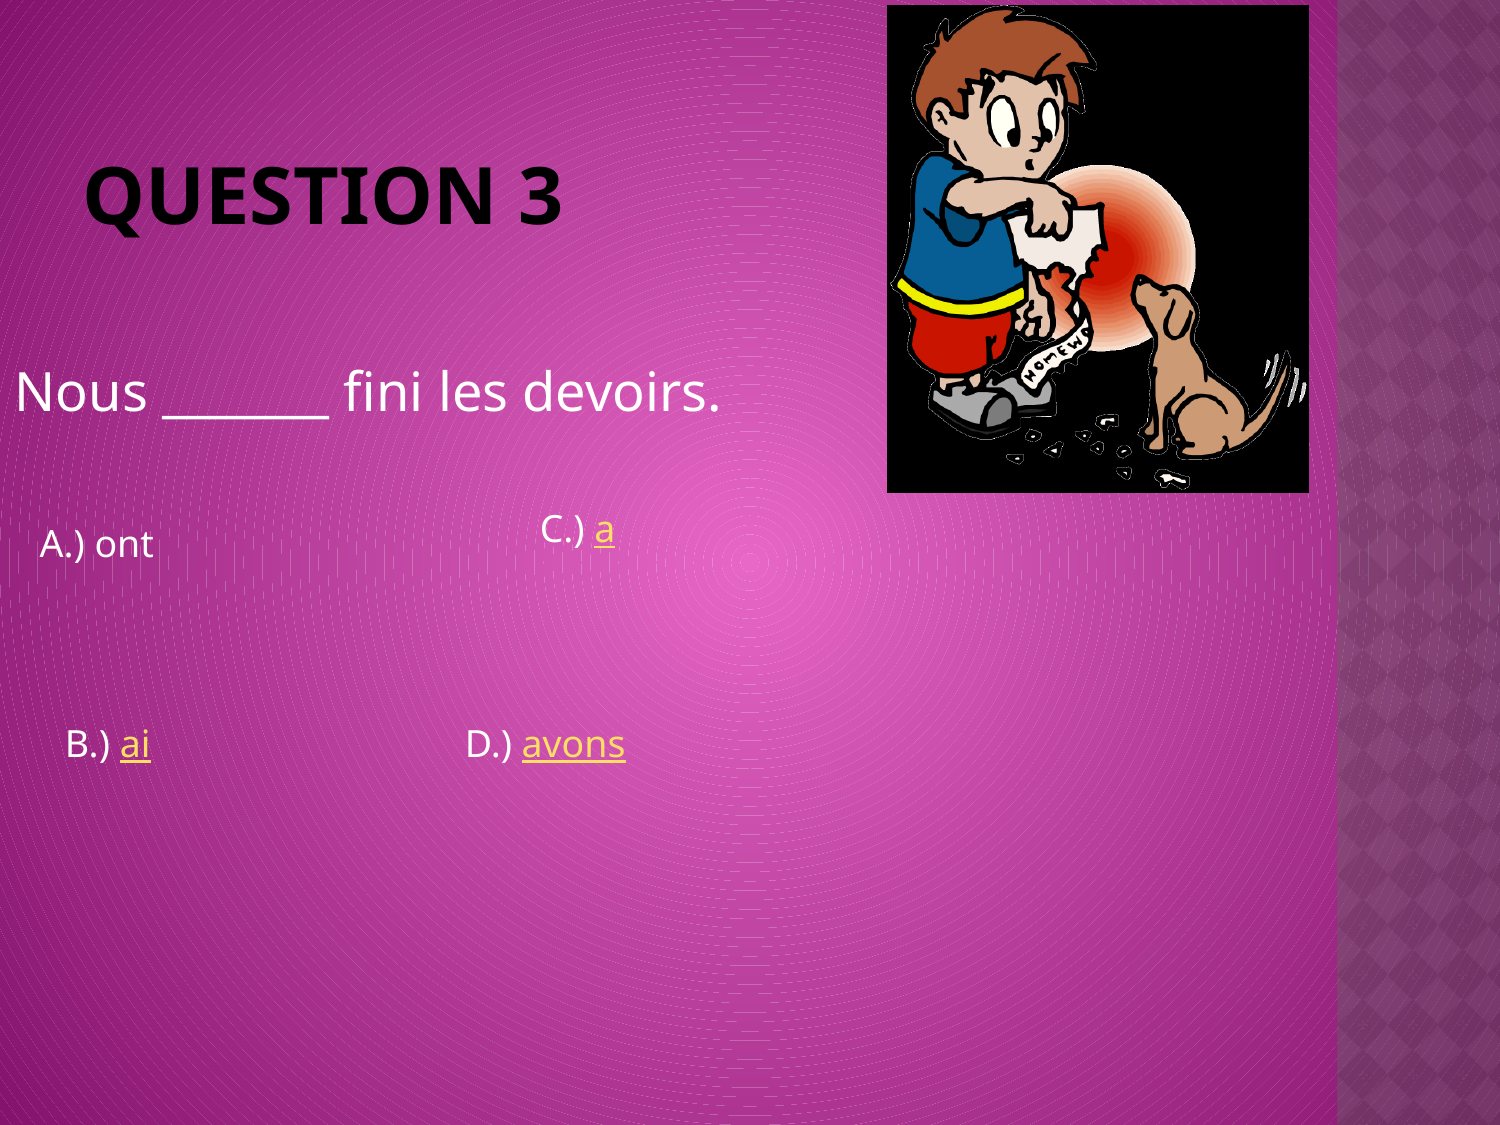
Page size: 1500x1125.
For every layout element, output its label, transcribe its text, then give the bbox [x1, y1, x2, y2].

text_box A.) ont [24, 512, 325, 573]
list Nous _______ fini les devoirs. [0, 350, 900, 711]
text_box C.) a [524, 497, 675, 564]
text_box B.) ai [49, 712, 275, 779]
text_box D.) avons [449, 712, 750, 779]
title Question 3 [75, 52, 600, 240]
picture [887, 4, 1309, 493]
